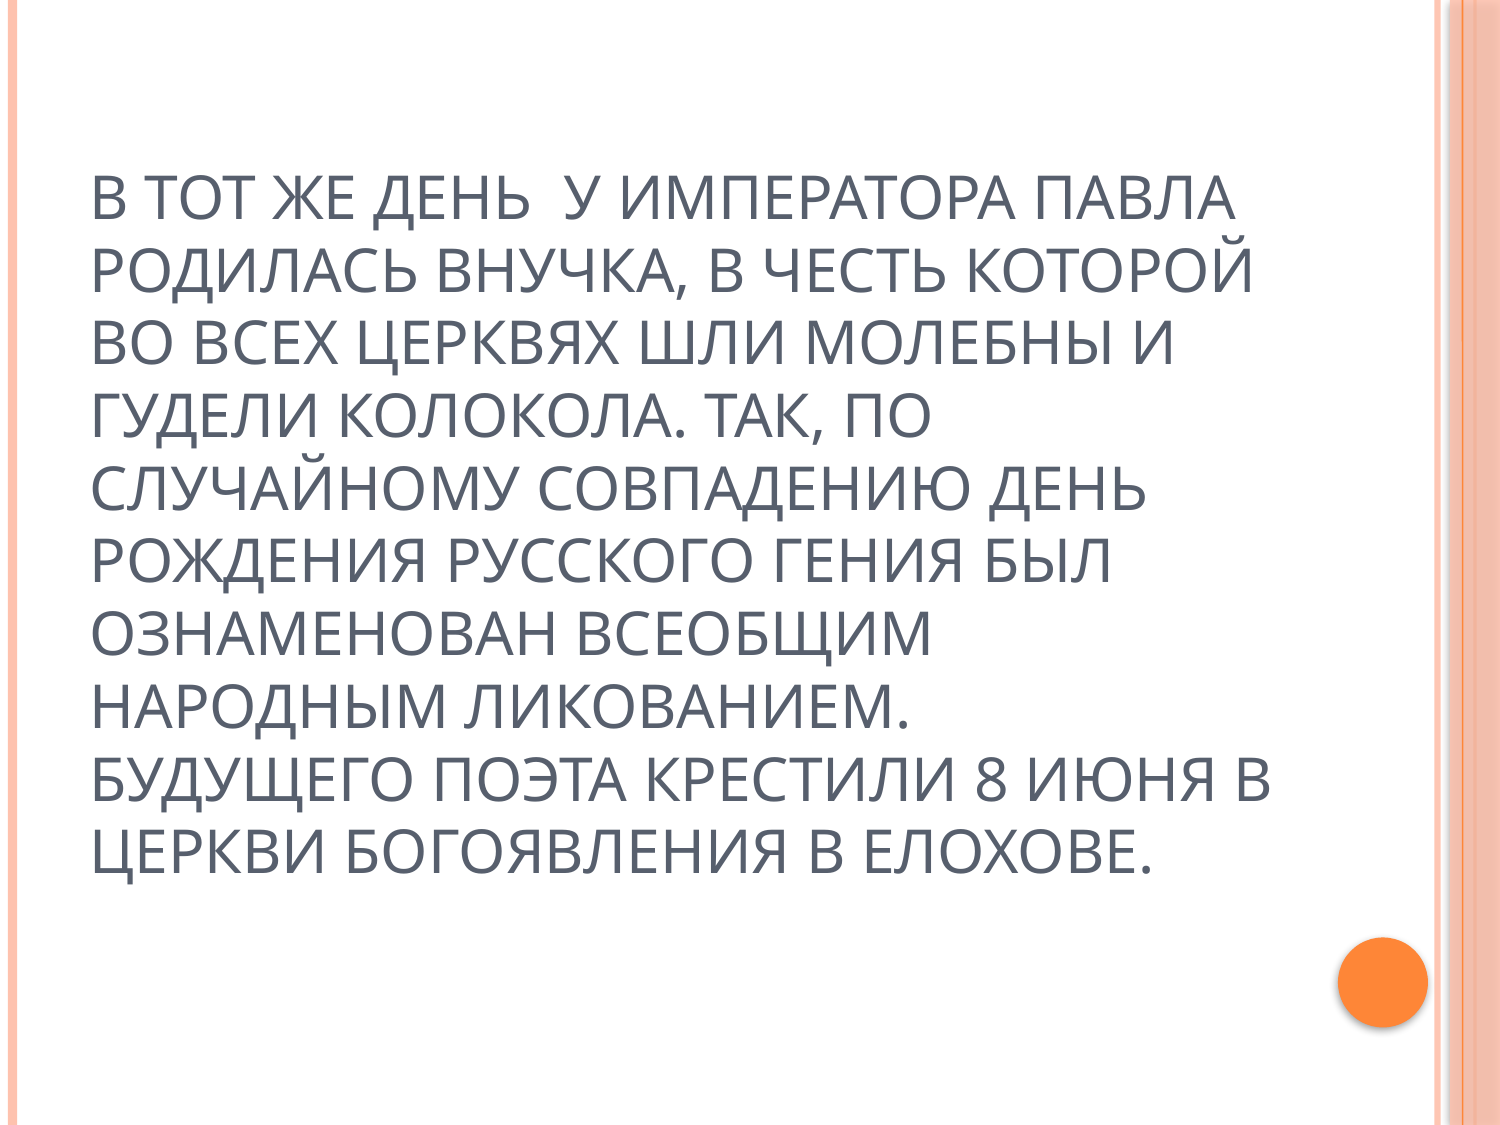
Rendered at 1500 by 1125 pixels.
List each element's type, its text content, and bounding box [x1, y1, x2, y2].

title В тот же день у императора Павла родилась внучка, в честь которой во всех церквях шли молебны и гудели колокола. Так, по случайному совпадению день рождения русского гения был ознаменован всеобщим народным ликованием. Будущего поэта крестили 8 июня в церкви Богоявления в Елохове. [75, 149, 1300, 894]
